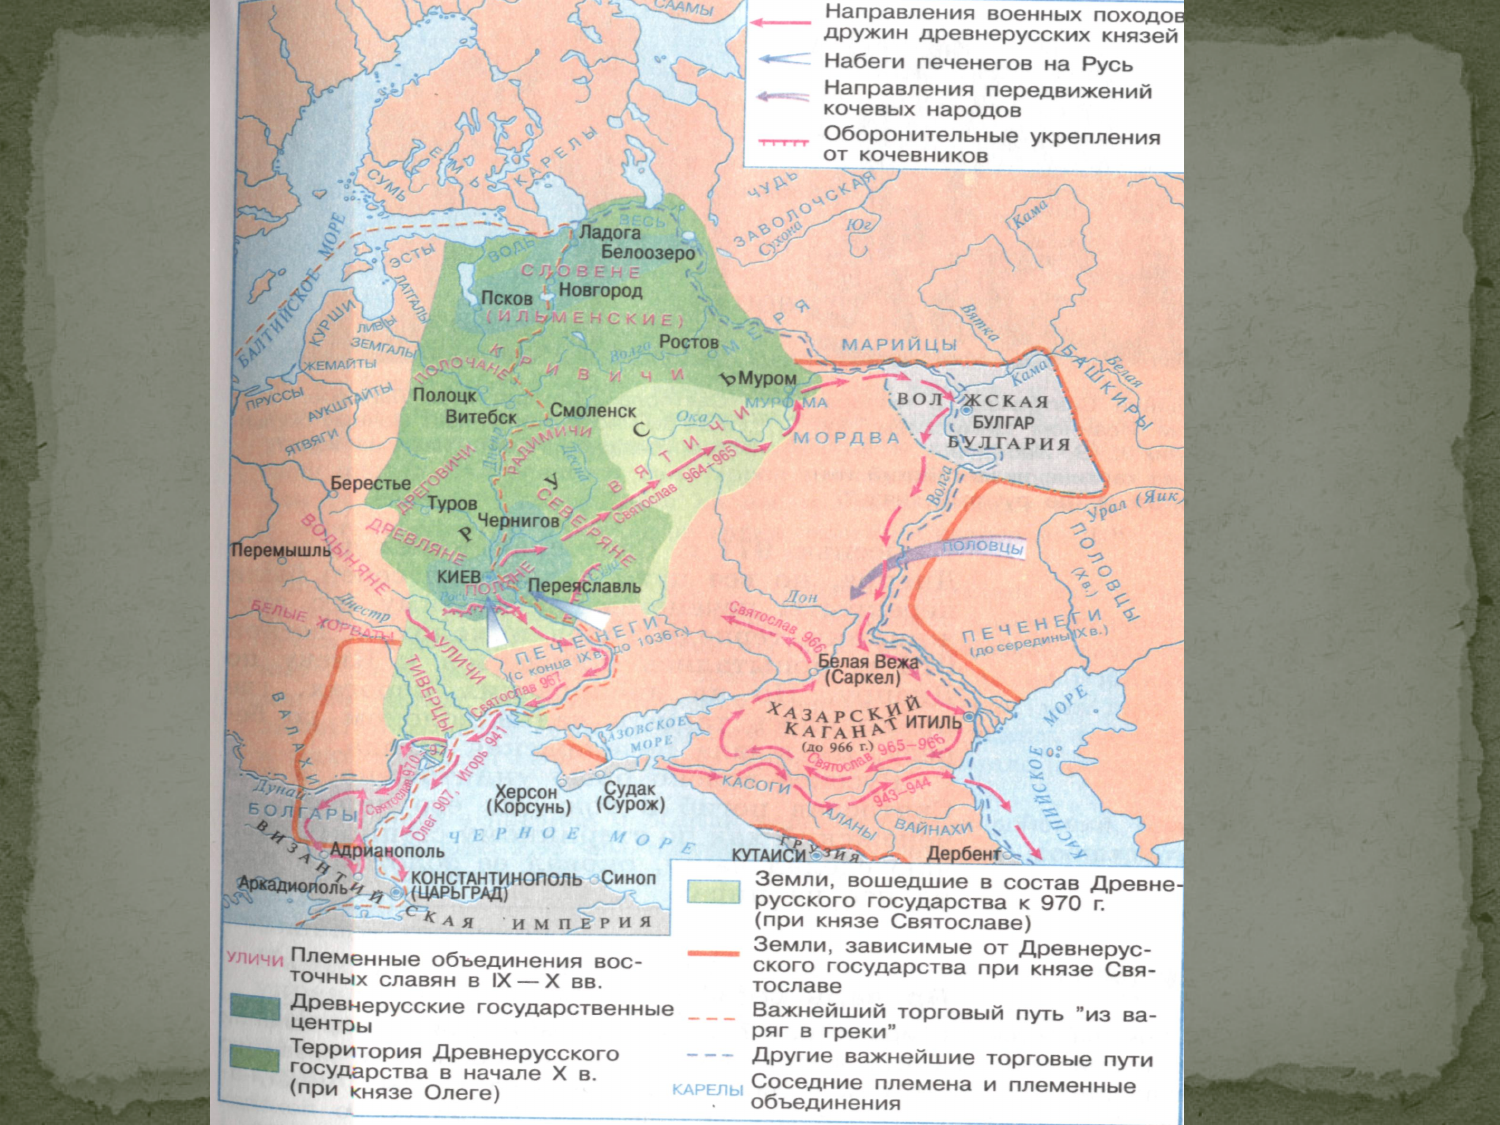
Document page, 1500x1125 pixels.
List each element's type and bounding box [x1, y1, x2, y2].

list [214, 3, 1180, 1122]
